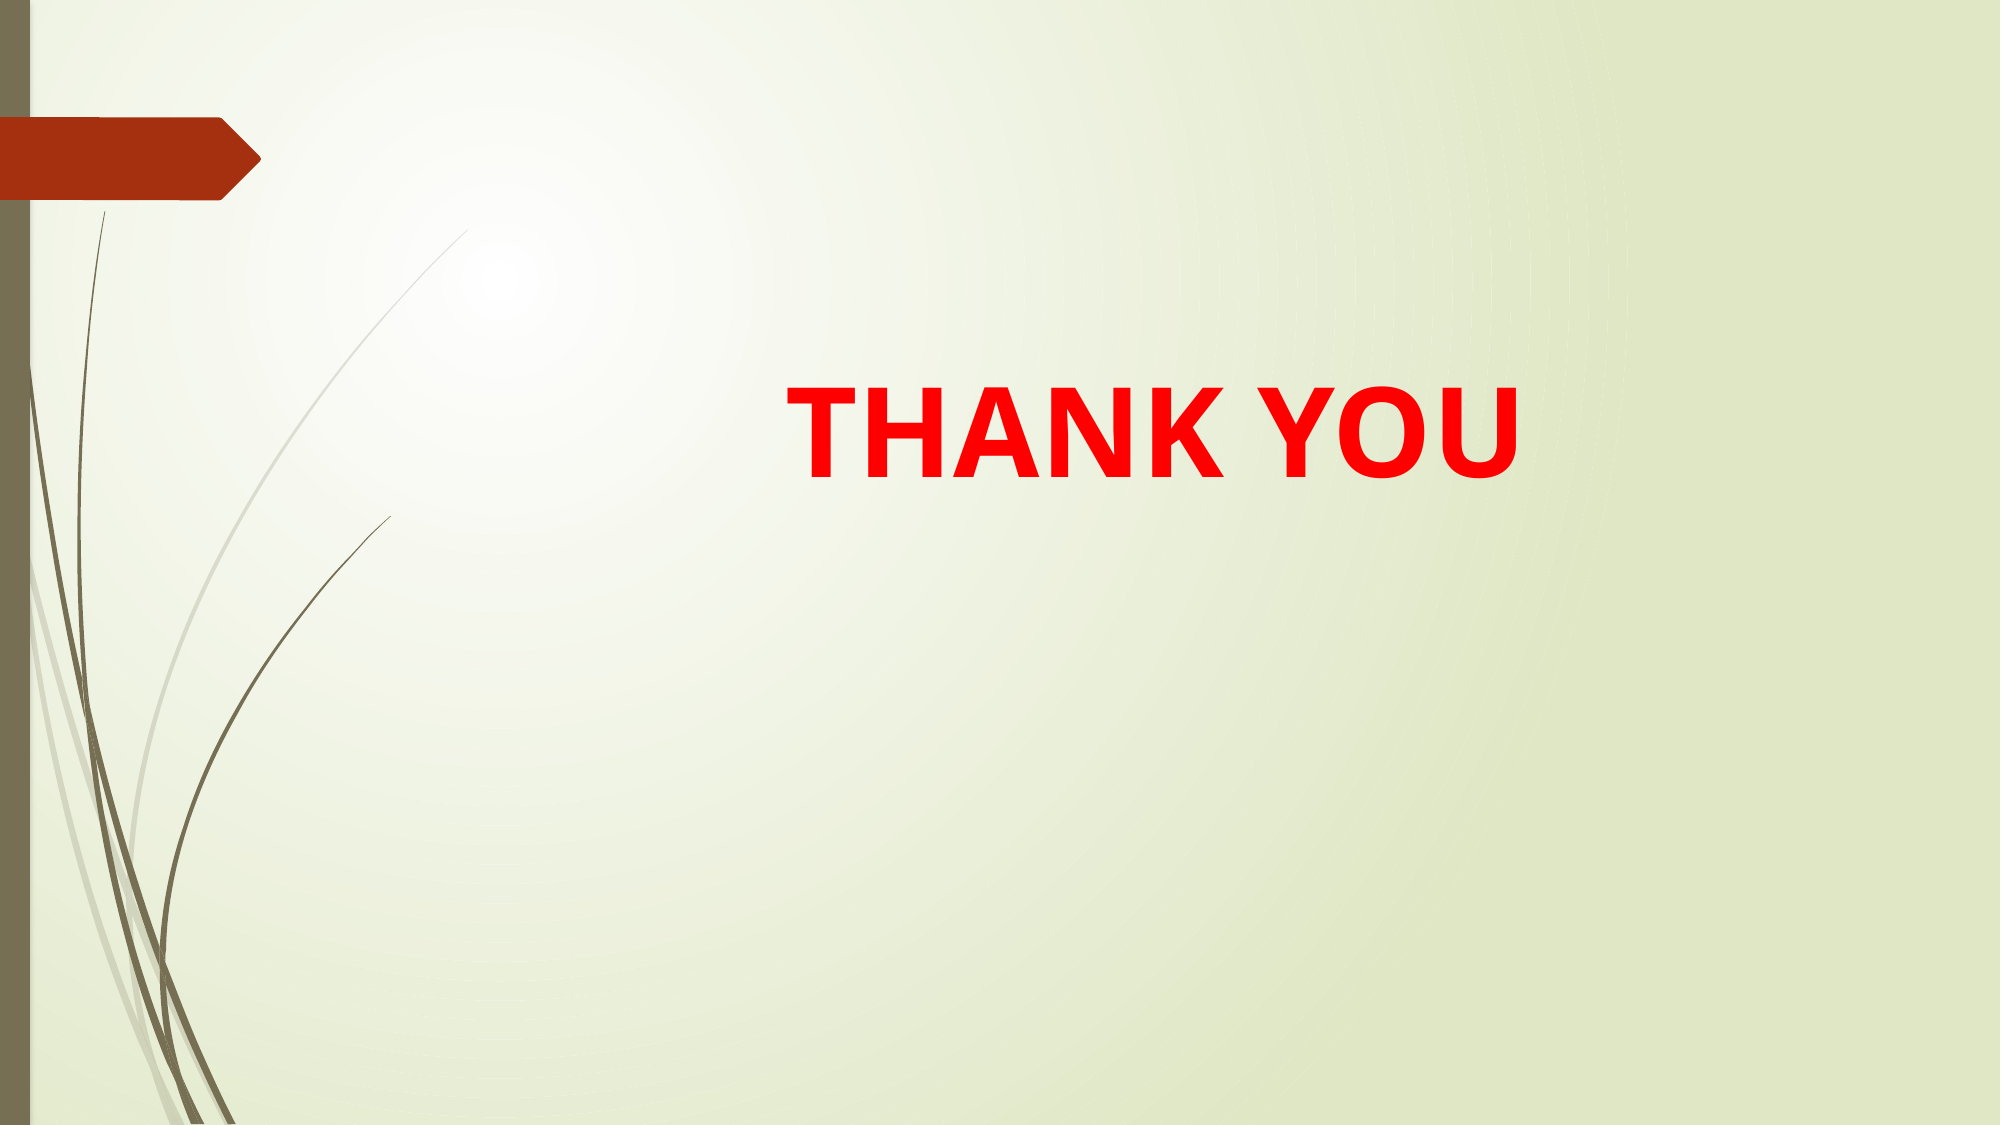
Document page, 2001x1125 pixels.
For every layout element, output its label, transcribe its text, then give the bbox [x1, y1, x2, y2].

title THANK YOU [425, 345, 1888, 699]
